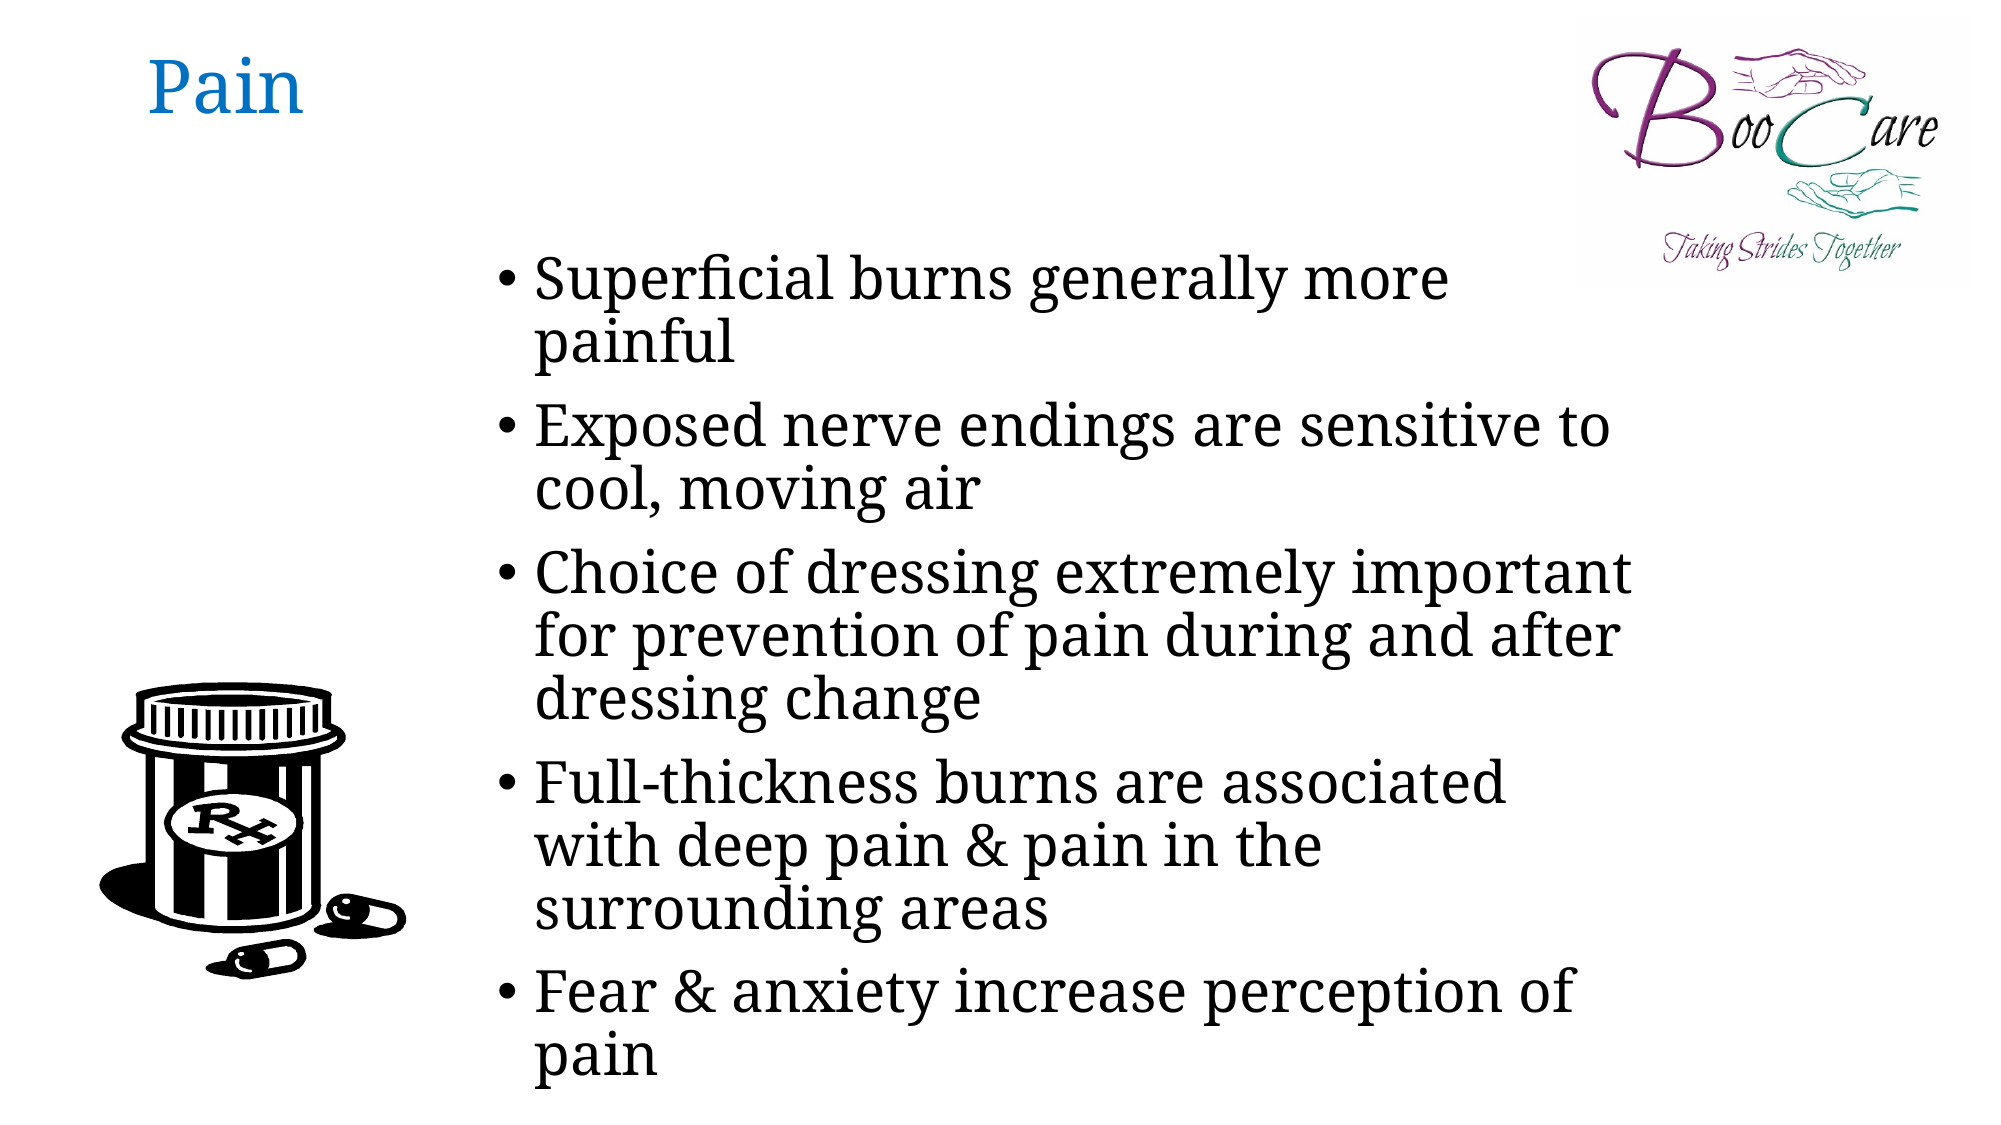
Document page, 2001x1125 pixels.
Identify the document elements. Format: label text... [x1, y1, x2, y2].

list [95, 682, 408, 981]
list Superficial burns generally more painful Exposed nerve endings are sensitive to cool, moving air Choice of dressing extremely important for prevention of pain during and after dressing change Full-thickness burns are associated with deep pain & pain in the surrounding areas Fear & anxiety increase perception of pain [482, 242, 1663, 850]
title Pain [132, 42, 1576, 138]
picture [1576, 17, 1970, 288]
